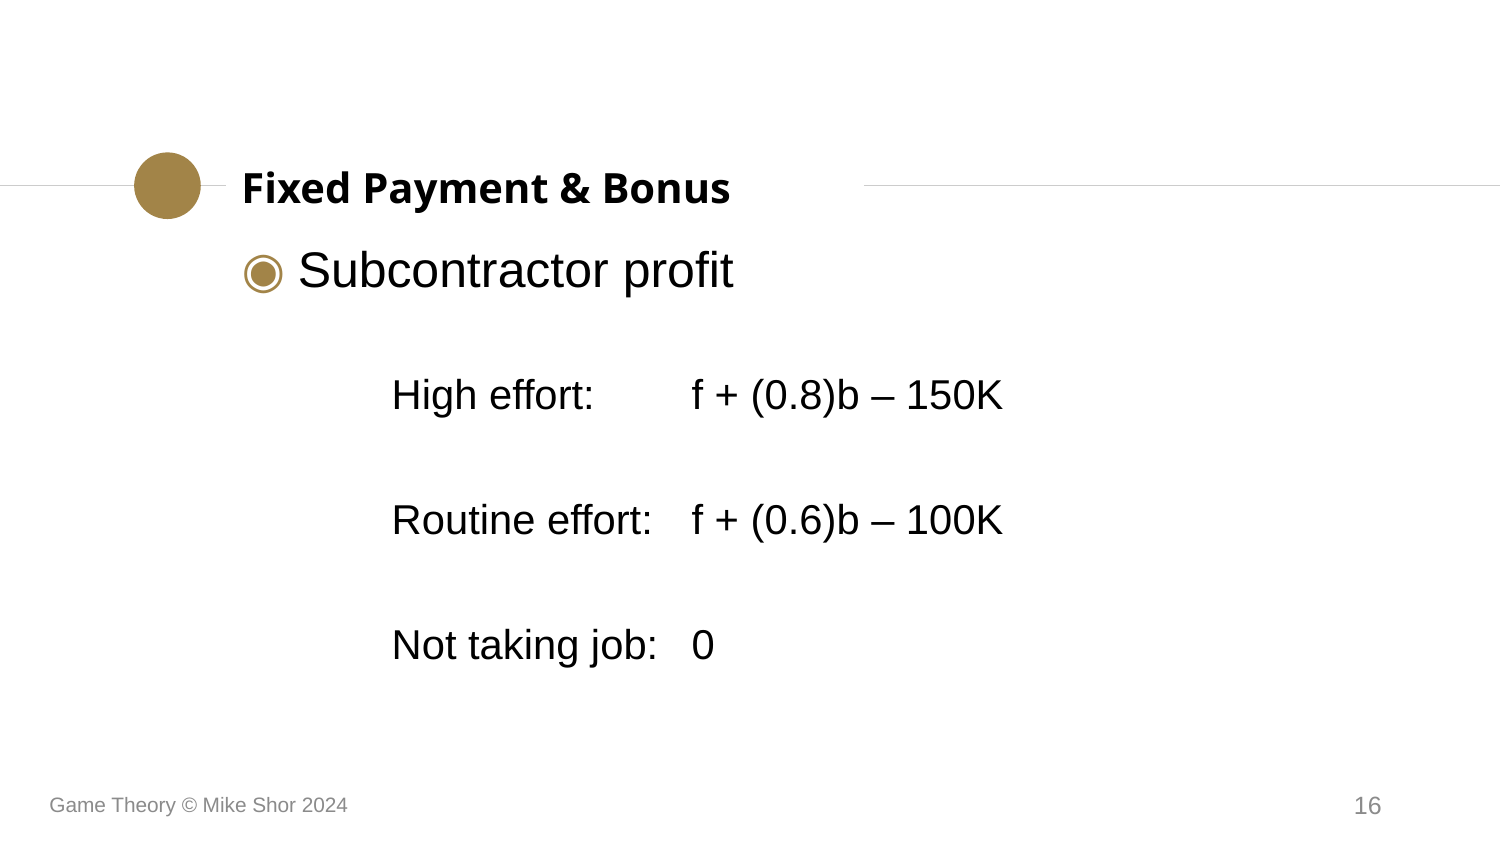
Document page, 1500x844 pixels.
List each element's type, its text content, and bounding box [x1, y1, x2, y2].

list Subcontractor profit High effort: f + (0.8)b – 150K Routine effort: f + (0.6)b – 100K Not taking job: 0 [226, 222, 1344, 776]
slide_number 16 [1059, 782, 1397, 828]
title Fixed Payment & Bonus [226, 151, 863, 223]
footer Game Theory © Mike Shor 2024 [34, 782, 541, 828]
